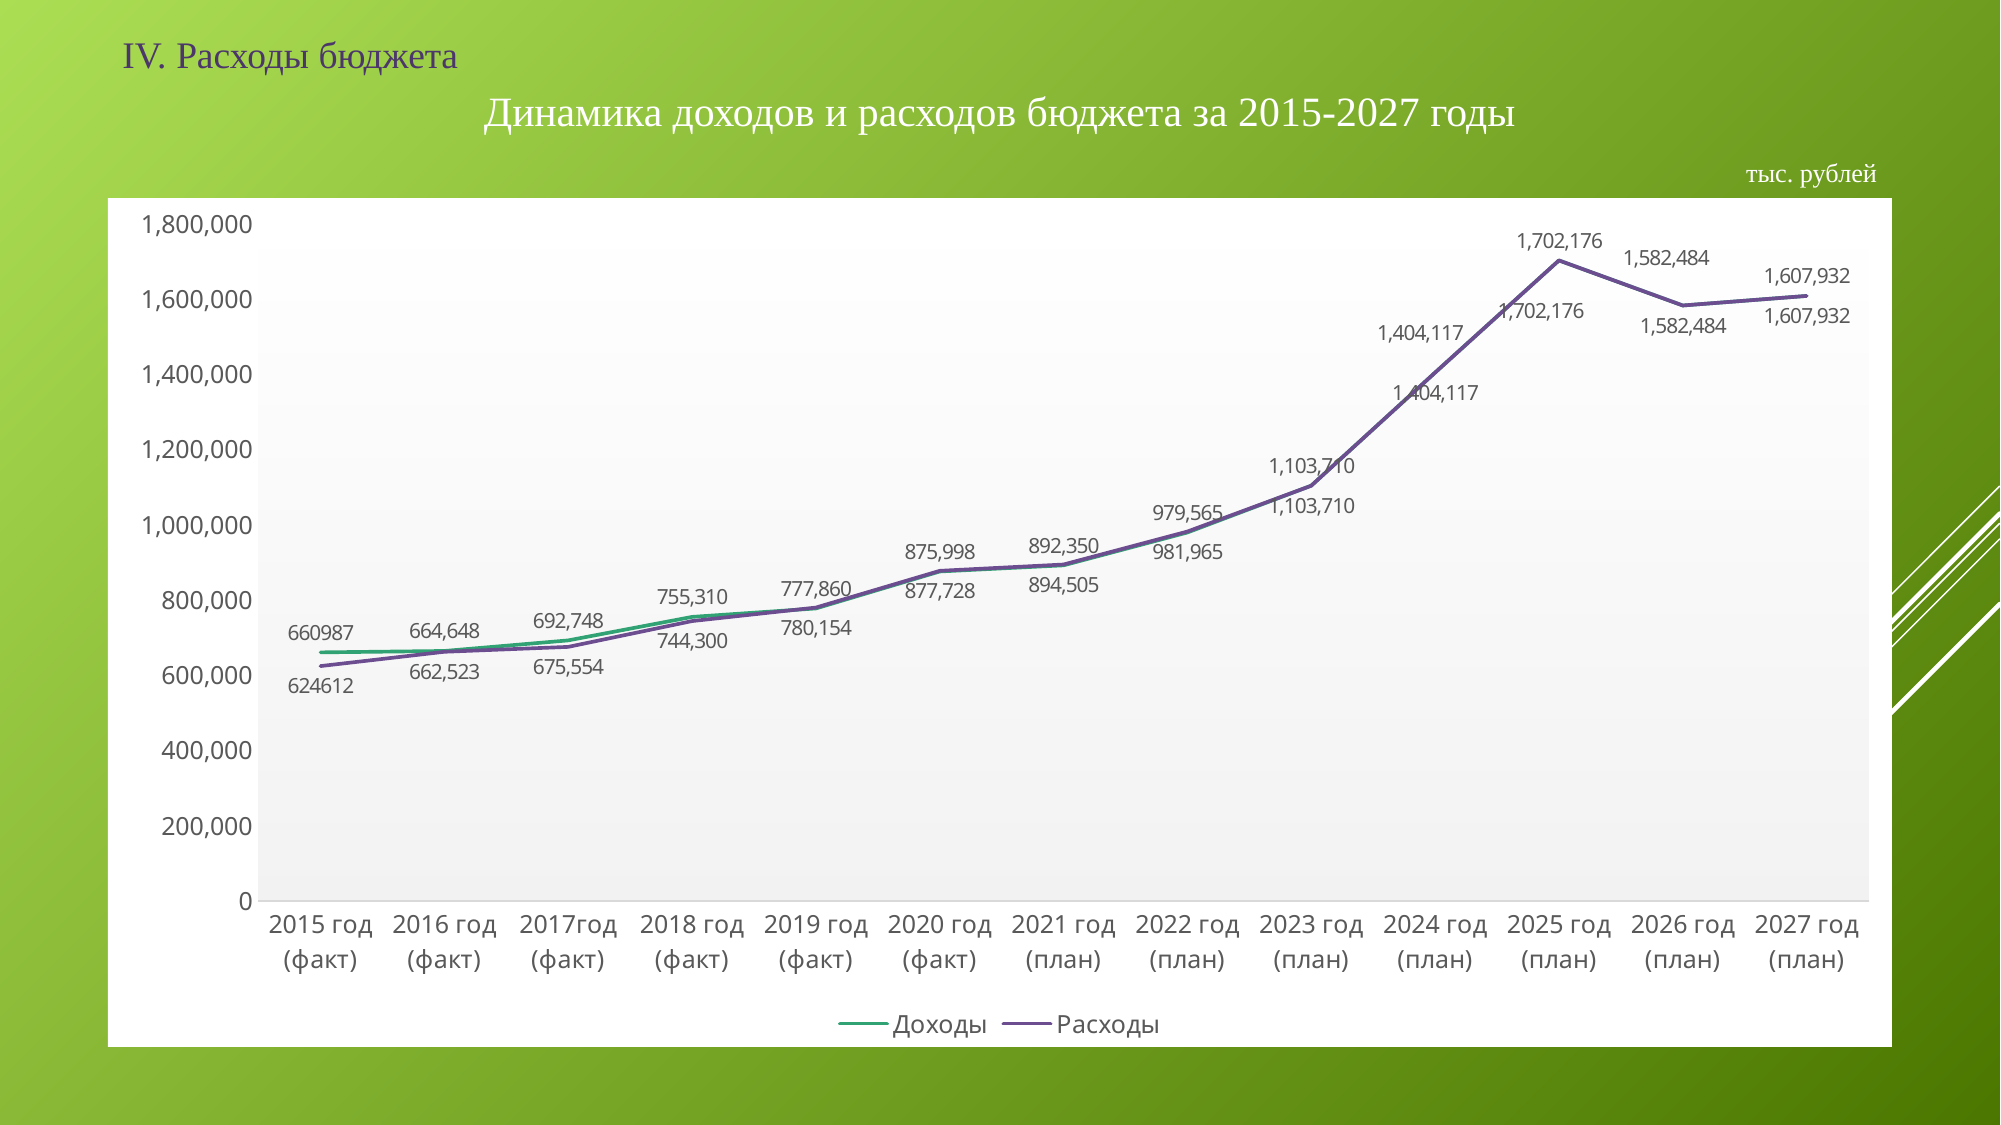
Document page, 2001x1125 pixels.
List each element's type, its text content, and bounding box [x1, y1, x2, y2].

text_box IV. Расходы бюджета [107, 28, 1892, 77]
text_box тыс. рублей [1679, 148, 1892, 196]
text_box Динамика доходов и расходов бюджета за 2015-2027 годы [107, 77, 1892, 149]
chart [107, 197, 1893, 1048]
